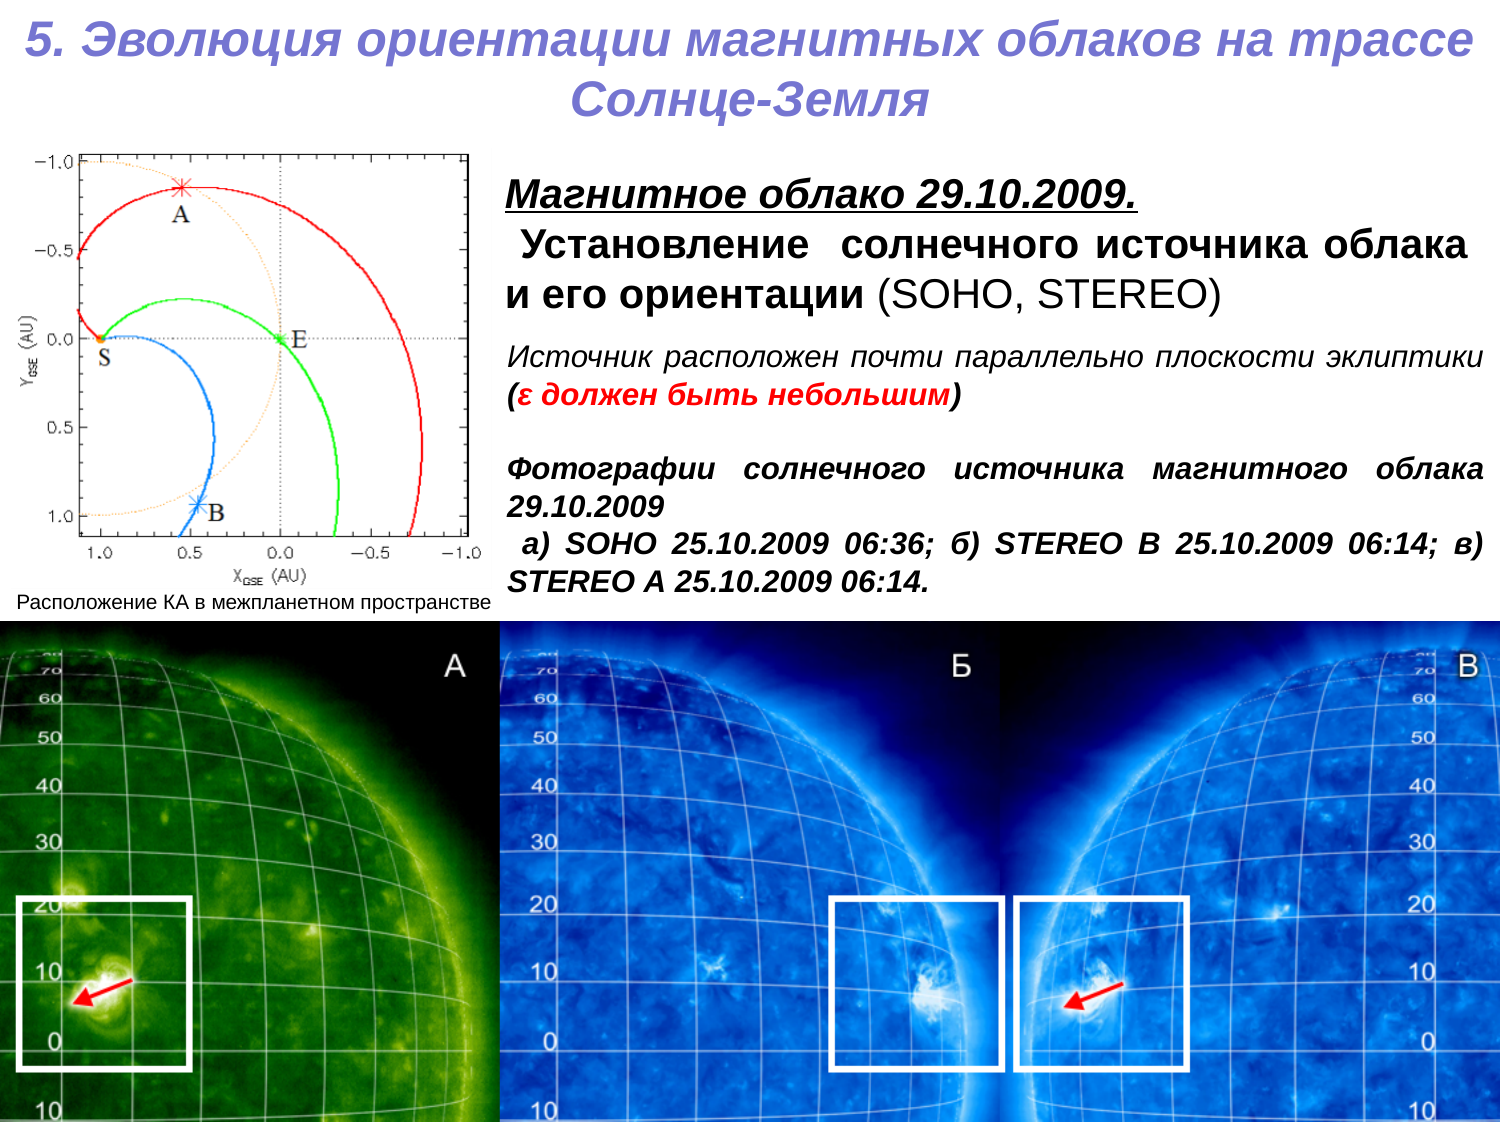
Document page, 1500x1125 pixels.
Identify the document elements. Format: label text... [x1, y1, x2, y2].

text_box Магнитное облако 29.10.2009. Установление солнечного источника облака и его ориентации (SOHO, STEREO) [496, 159, 1483, 325]
picture [10, 148, 493, 591]
text_box Источник расположен почти параллельно плоскости эклиптики (ε должен быть небольшим) Фотографии солнечного источника магнитного облака 29.10.2009 а) SOHO 25.10.2009 06:36; б) STEREO В 25.10.2009 06:14; в) STEREO А 25.10.2009 06:14. [492, 329, 1500, 606]
text_box 5. Эволюция ориентации магнитных облаков на трассе Солнце-Земля [0, 0, 1500, 134]
picture [0, 621, 1500, 1122]
text_box Расположение КА в межпланетном пространстве [0, 581, 514, 619]
